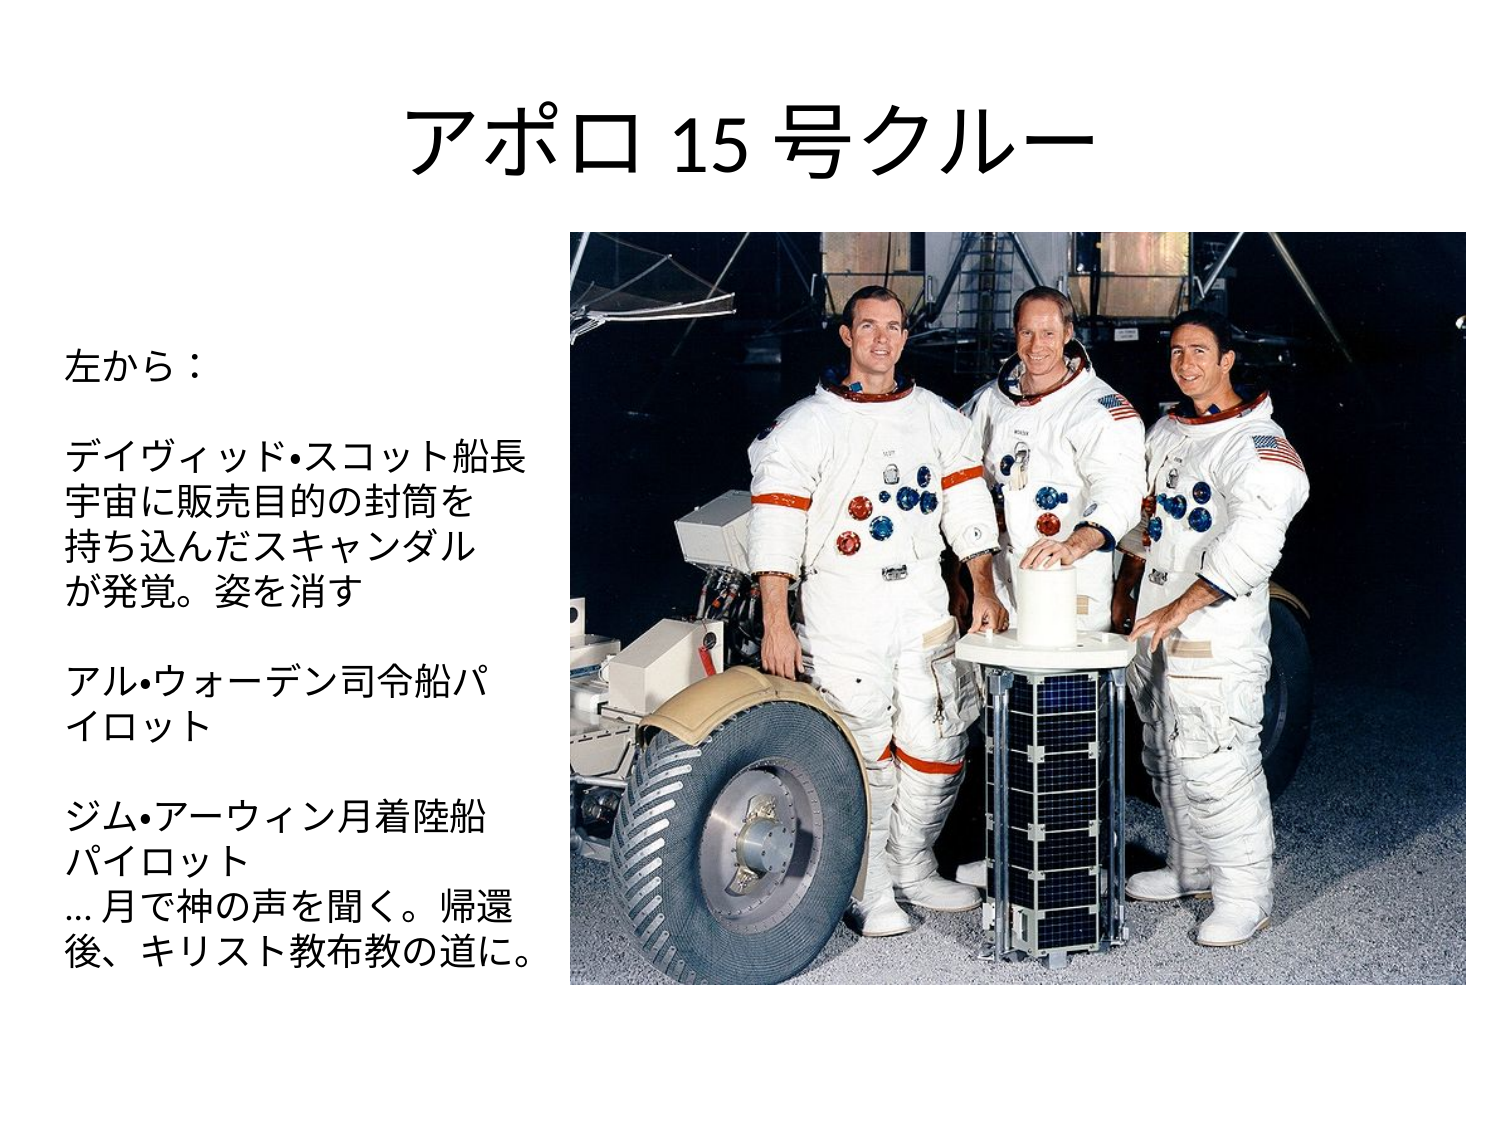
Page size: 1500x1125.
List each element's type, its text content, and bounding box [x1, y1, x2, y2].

text_box 左から： デイヴィッド・スコット船長 宇宙に販売目的の封筒を 持ち込んだスキャンダル が発覚。姿を消す アル・ウォーデン司令船パ イロット ジム・アーウィン月着陸船 パイロット ...月で神の声を聞く。帰還 後、キリスト教布教の道に。 [49, 335, 565, 980]
title アポロ15号クルー [75, 45, 1425, 233]
picture [570, 232, 1466, 985]
